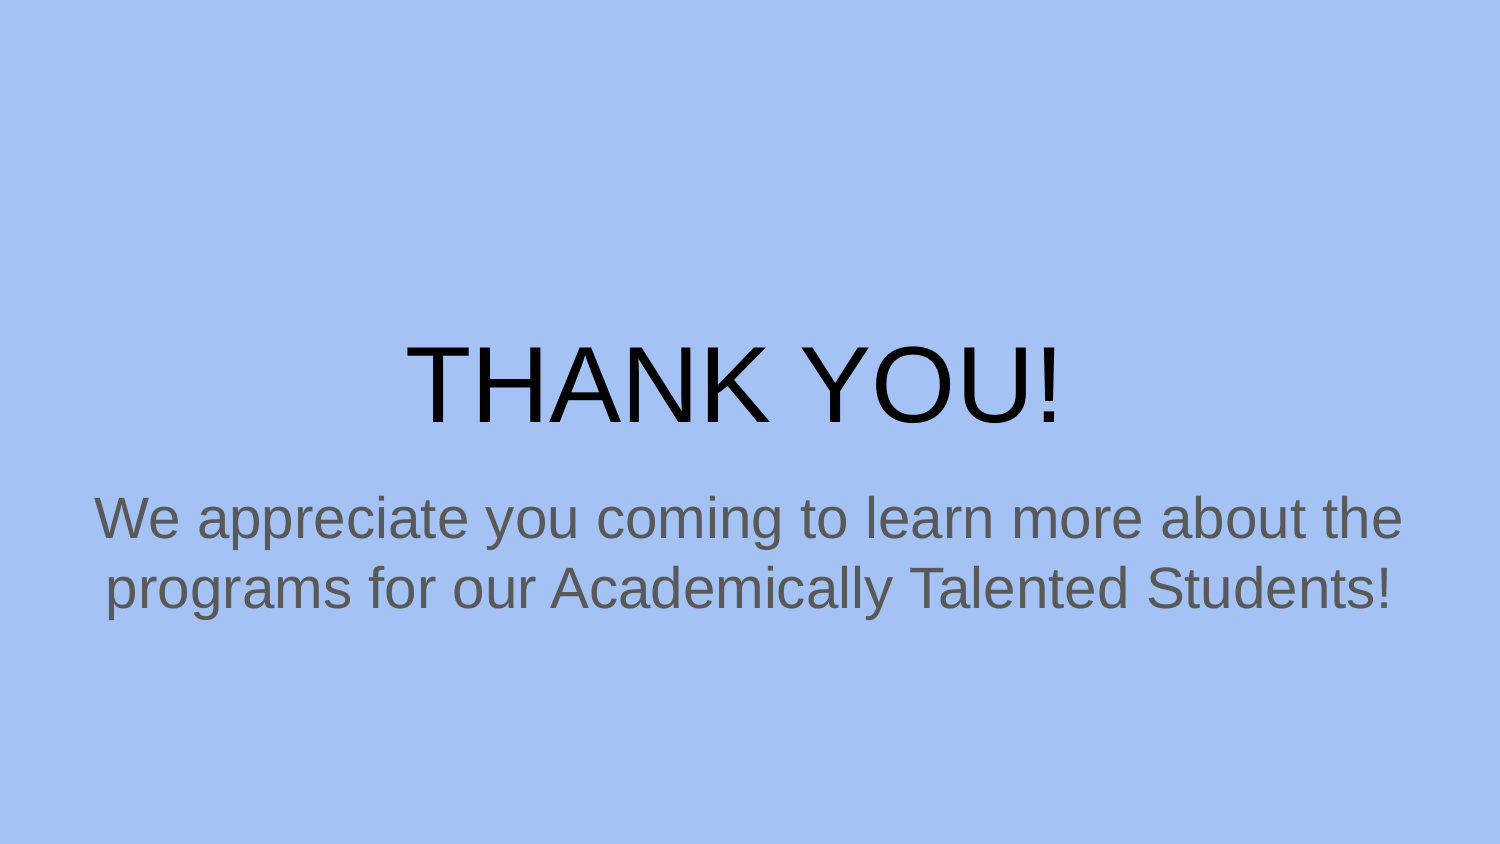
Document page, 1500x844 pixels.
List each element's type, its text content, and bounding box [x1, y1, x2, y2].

title THANK YOU! [51, 122, 1449, 459]
subtitle We appreciate you coming to learn more about the programs for our Academically Talented Students! [51, 464, 1449, 595]
